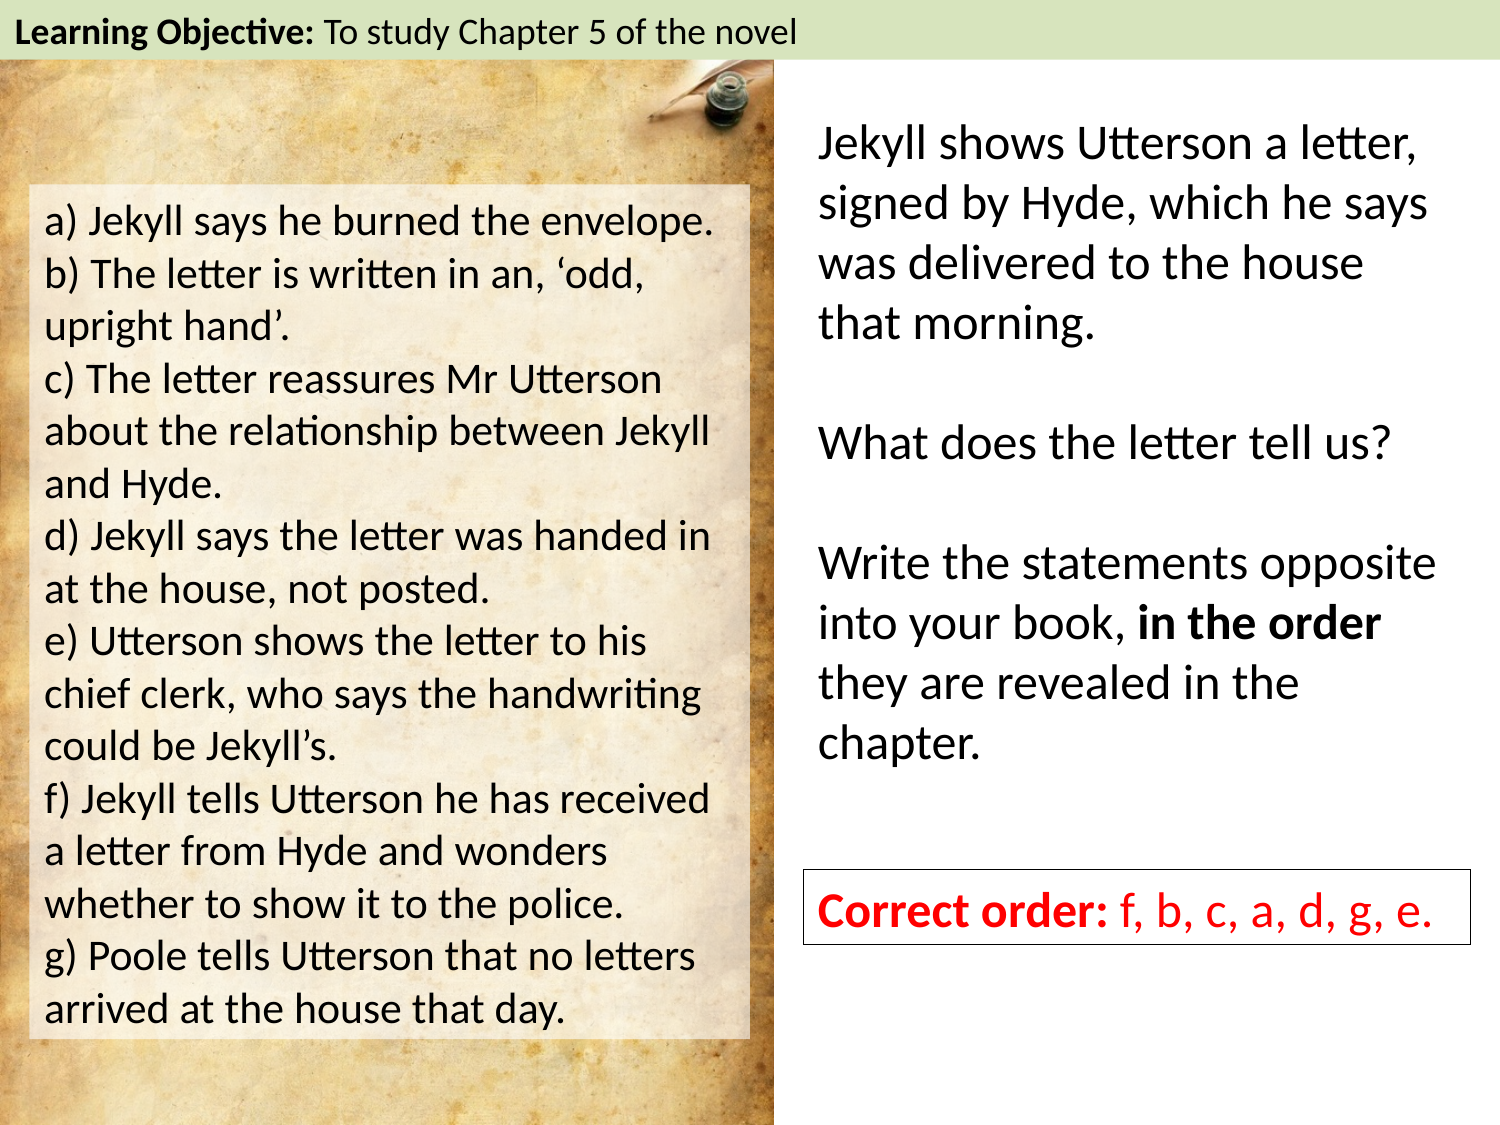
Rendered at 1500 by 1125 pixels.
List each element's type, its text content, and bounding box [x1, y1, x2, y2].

text_box Correct order: f, b, c, a, d, g, e. [803, 869, 1471, 945]
text_box Learning Objective: To study Chapter 5 of the novel [0, 0, 1500, 60]
picture [0, 58, 774, 1125]
text_box Jekyll shows Utterson a letter, signed by Hyde, which he says was delivered to the house that morning. What does the letter tell us? Write the statements opposite into your book, in the order they are revealed in the chapter. [803, 101, 1471, 777]
